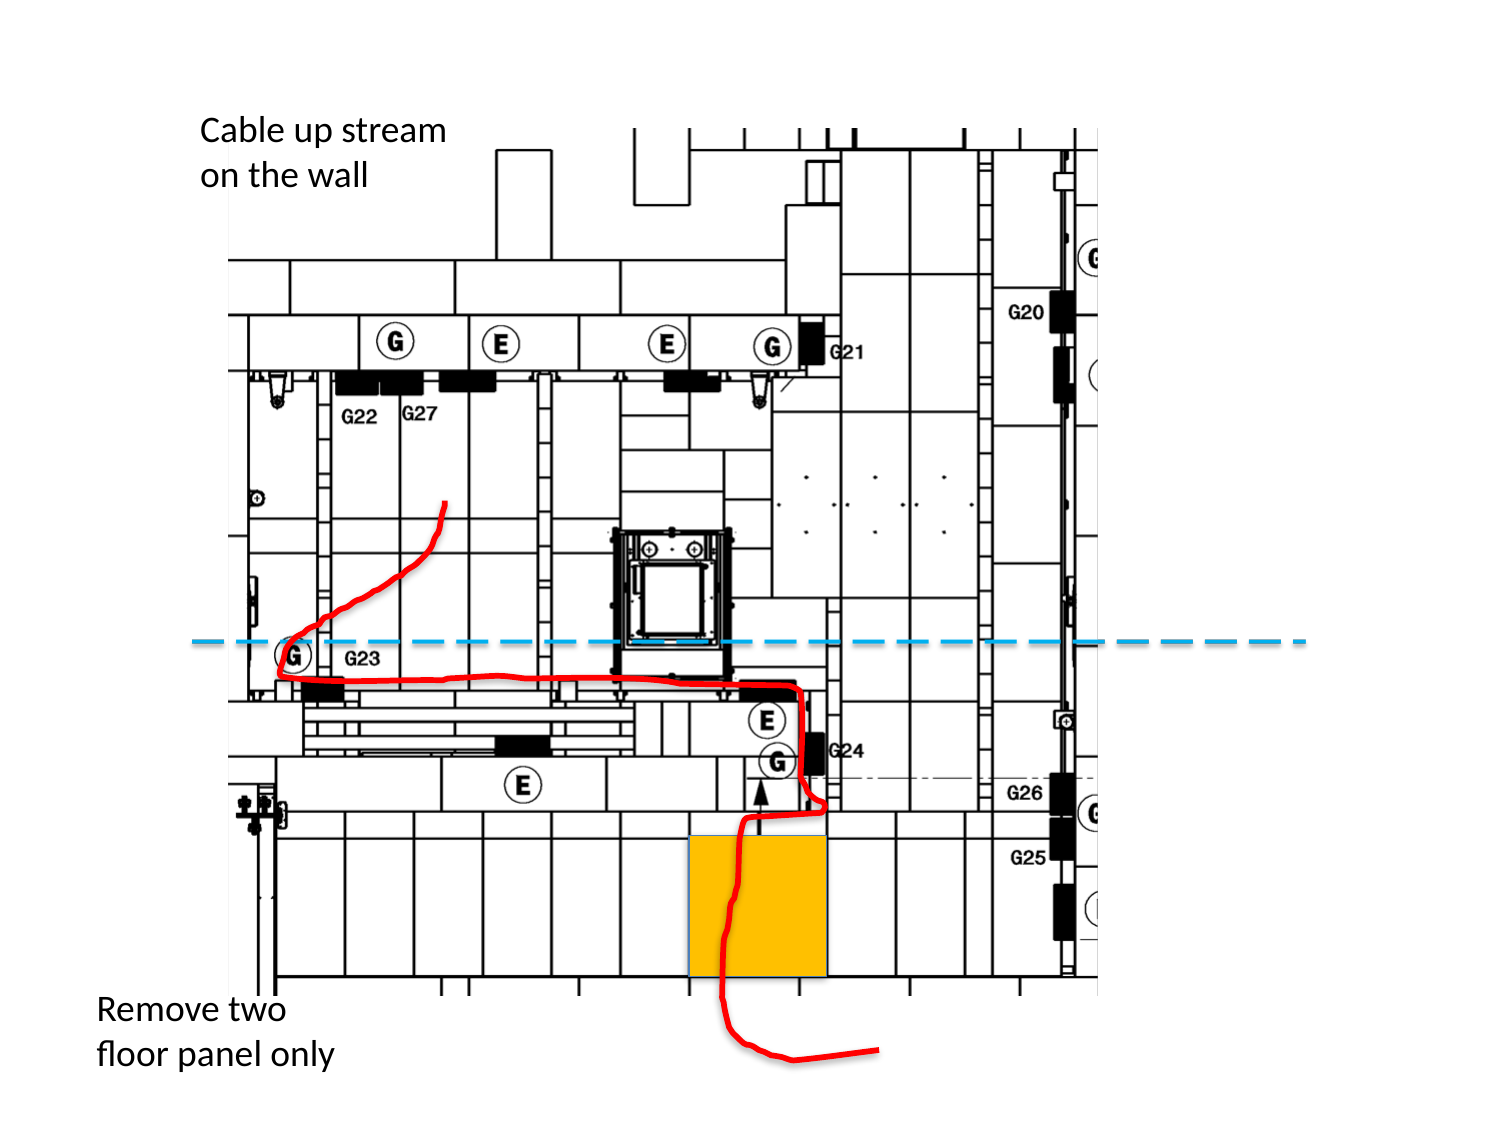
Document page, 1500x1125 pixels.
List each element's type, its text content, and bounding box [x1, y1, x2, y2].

text_box Cable up stream on the wall [185, 97, 479, 128]
text_box [723, 1005, 880, 1062]
picture [185, 128, 1315, 997]
text_box Remove two floor panel only [81, 976, 388, 1081]
